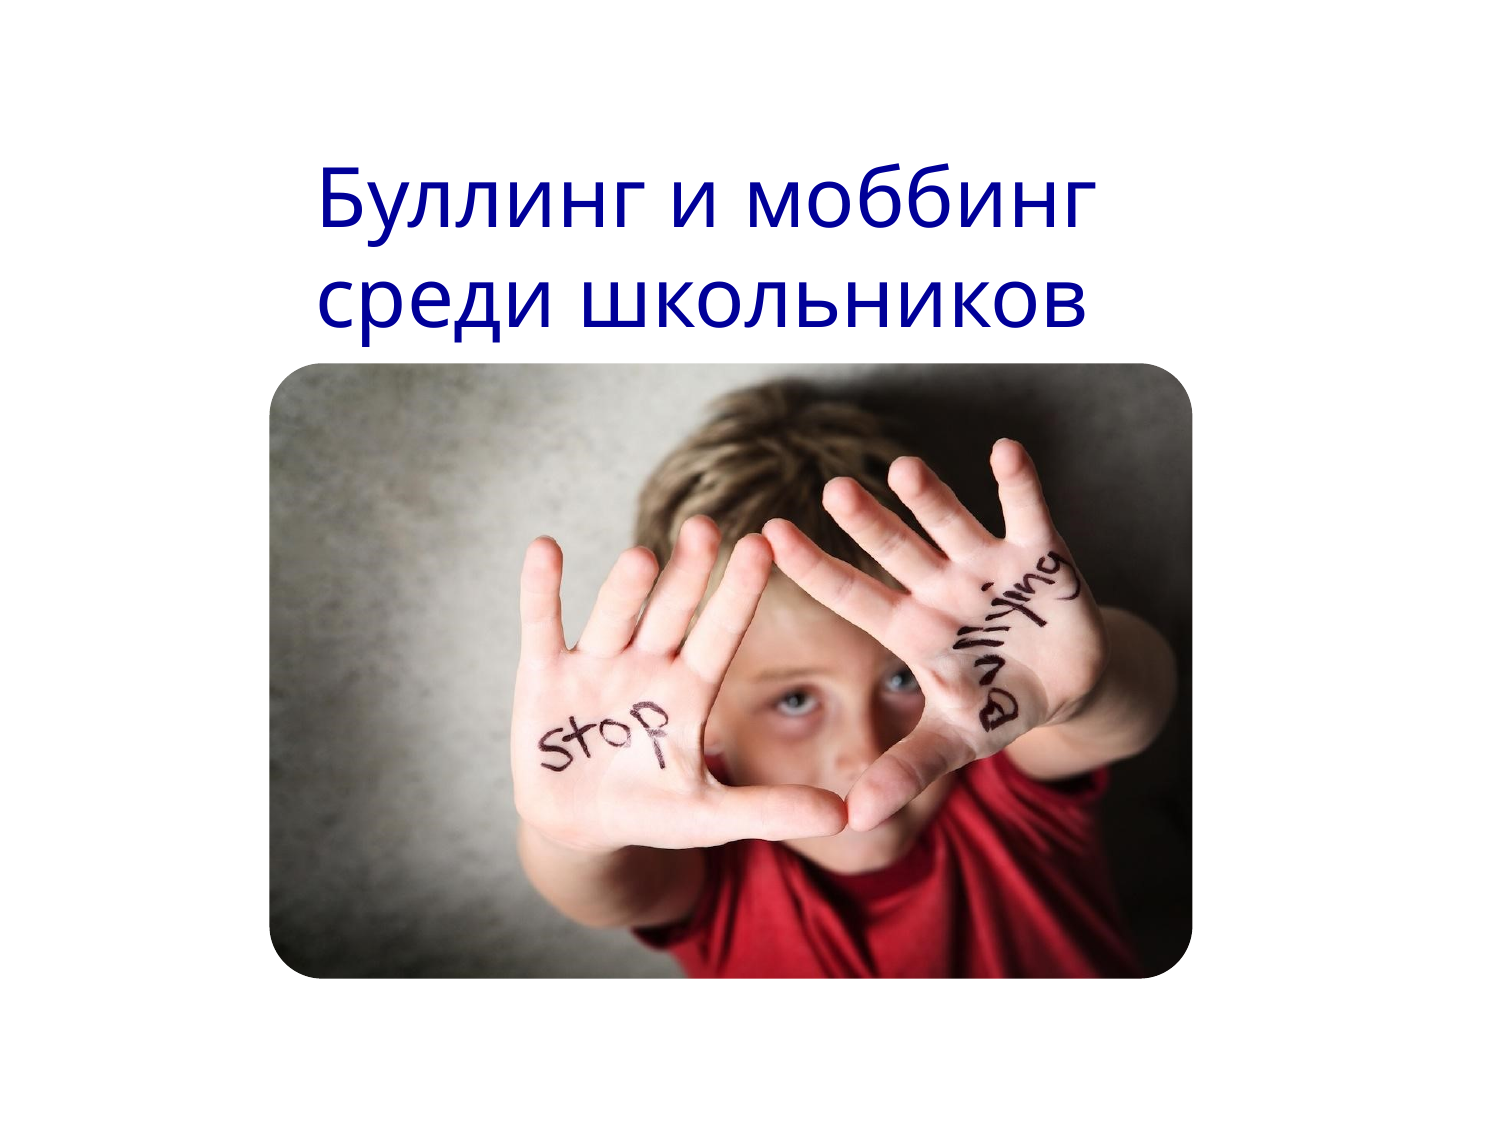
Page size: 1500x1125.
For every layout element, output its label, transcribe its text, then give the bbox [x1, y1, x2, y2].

picture [269, 363, 1193, 979]
text_box Буллинг и моббинг среди школьников [301, 137, 1294, 352]
